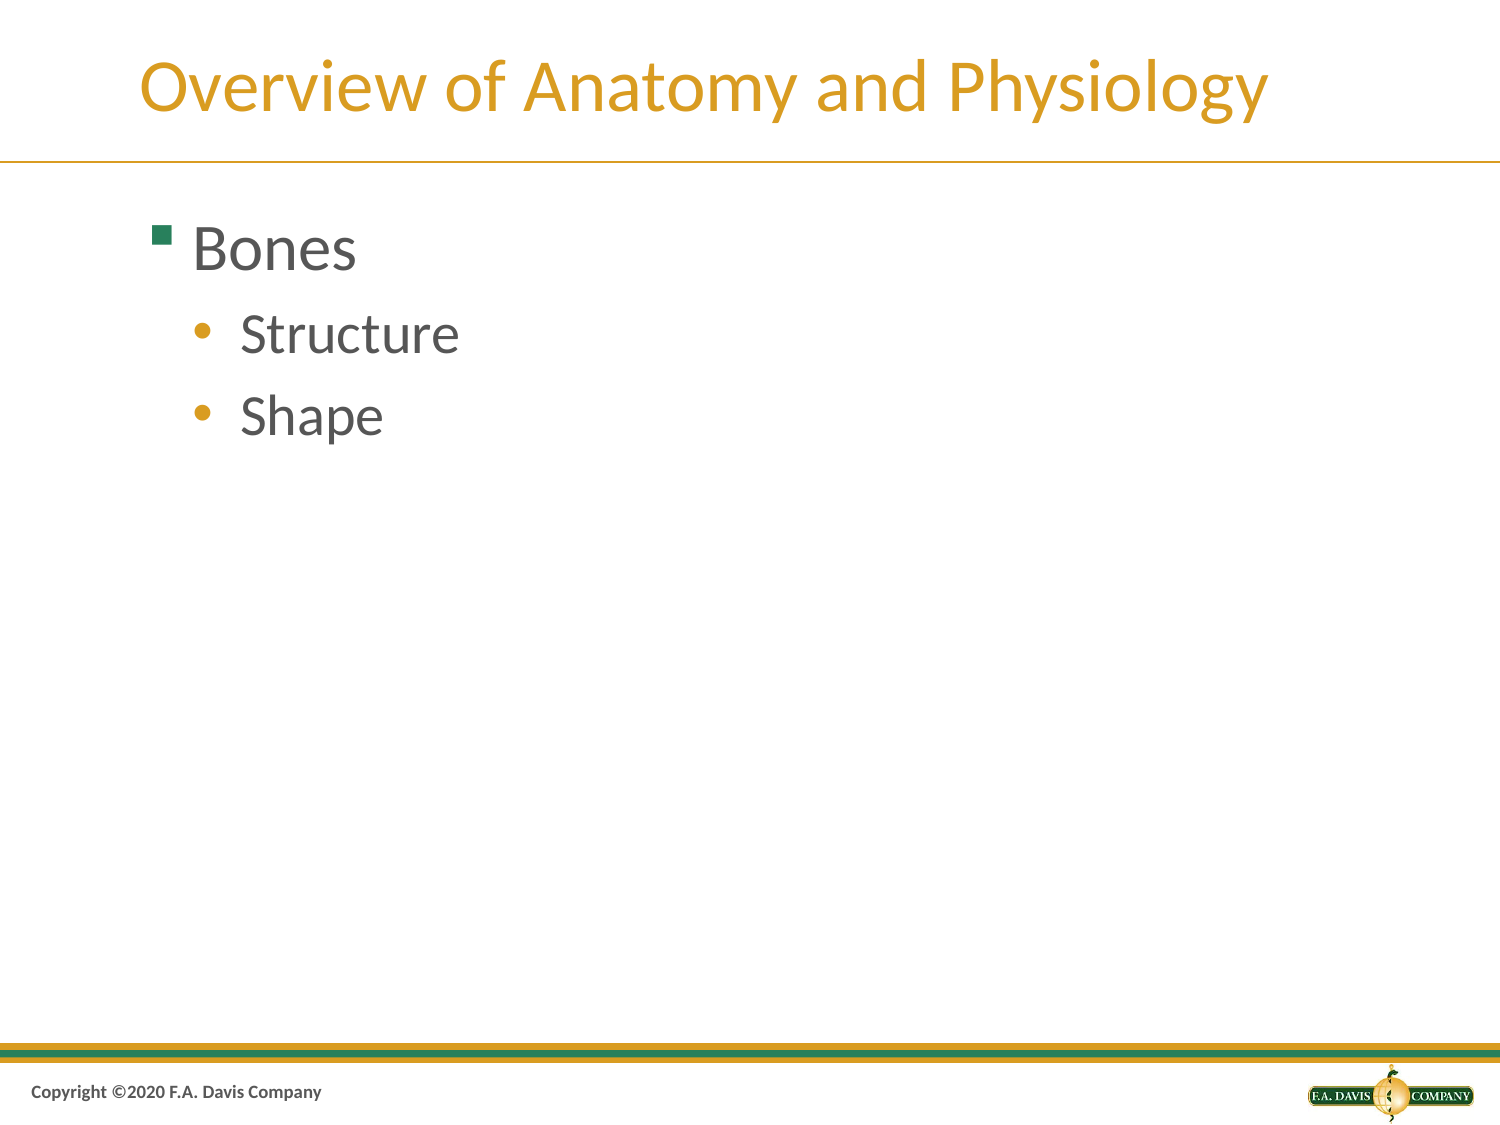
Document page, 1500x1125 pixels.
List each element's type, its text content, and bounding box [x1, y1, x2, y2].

list Bones Structure Shape [75, 196, 1425, 864]
title Overview of Anatomy and Physiology [124, 38, 1475, 136]
picture [1308, 1064, 1474, 1124]
picture [0, 1058, 1500, 1063]
picture [0, 1043, 1500, 1050]
